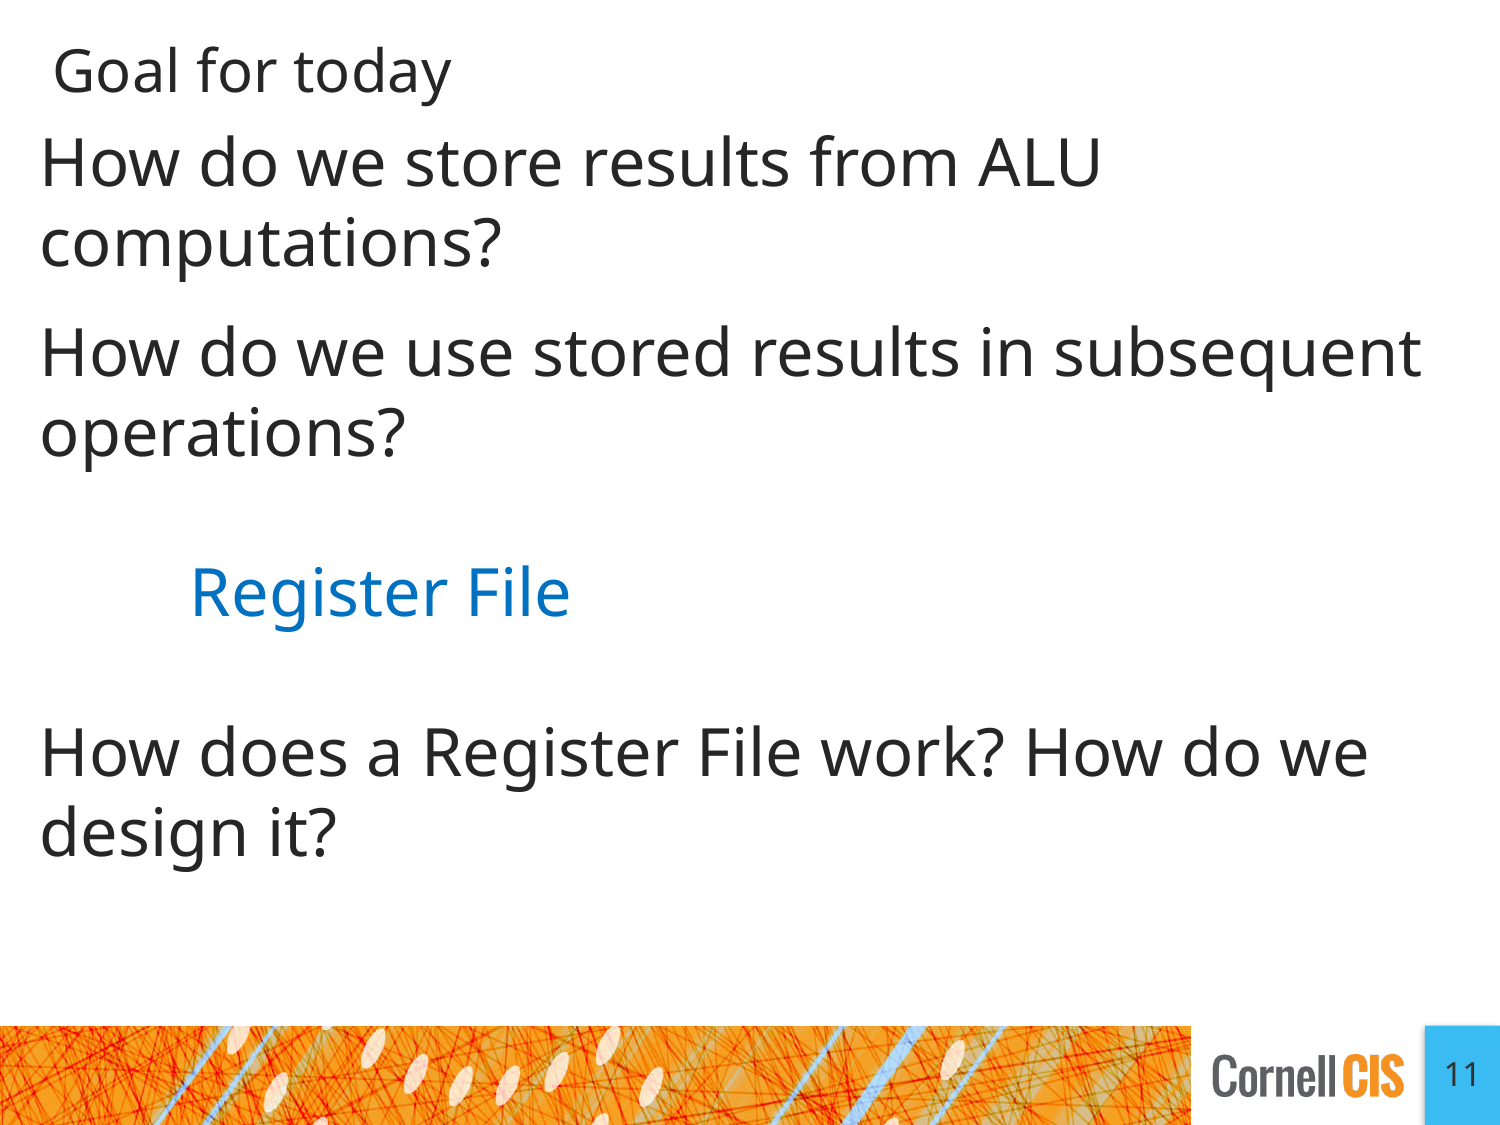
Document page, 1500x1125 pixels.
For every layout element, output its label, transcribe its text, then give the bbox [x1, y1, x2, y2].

picture [1200, 1038, 1416, 1113]
title Goal for today [37, 24, 1463, 112]
slide_number 11 [1425, 1038, 1500, 1125]
picture [0, 1025, 1191, 1125]
list How do we store results from ALU computations? How do we use stored results in subsequent operations? Register File How does a Register File work? How do we design it? [24, 112, 1500, 1038]
